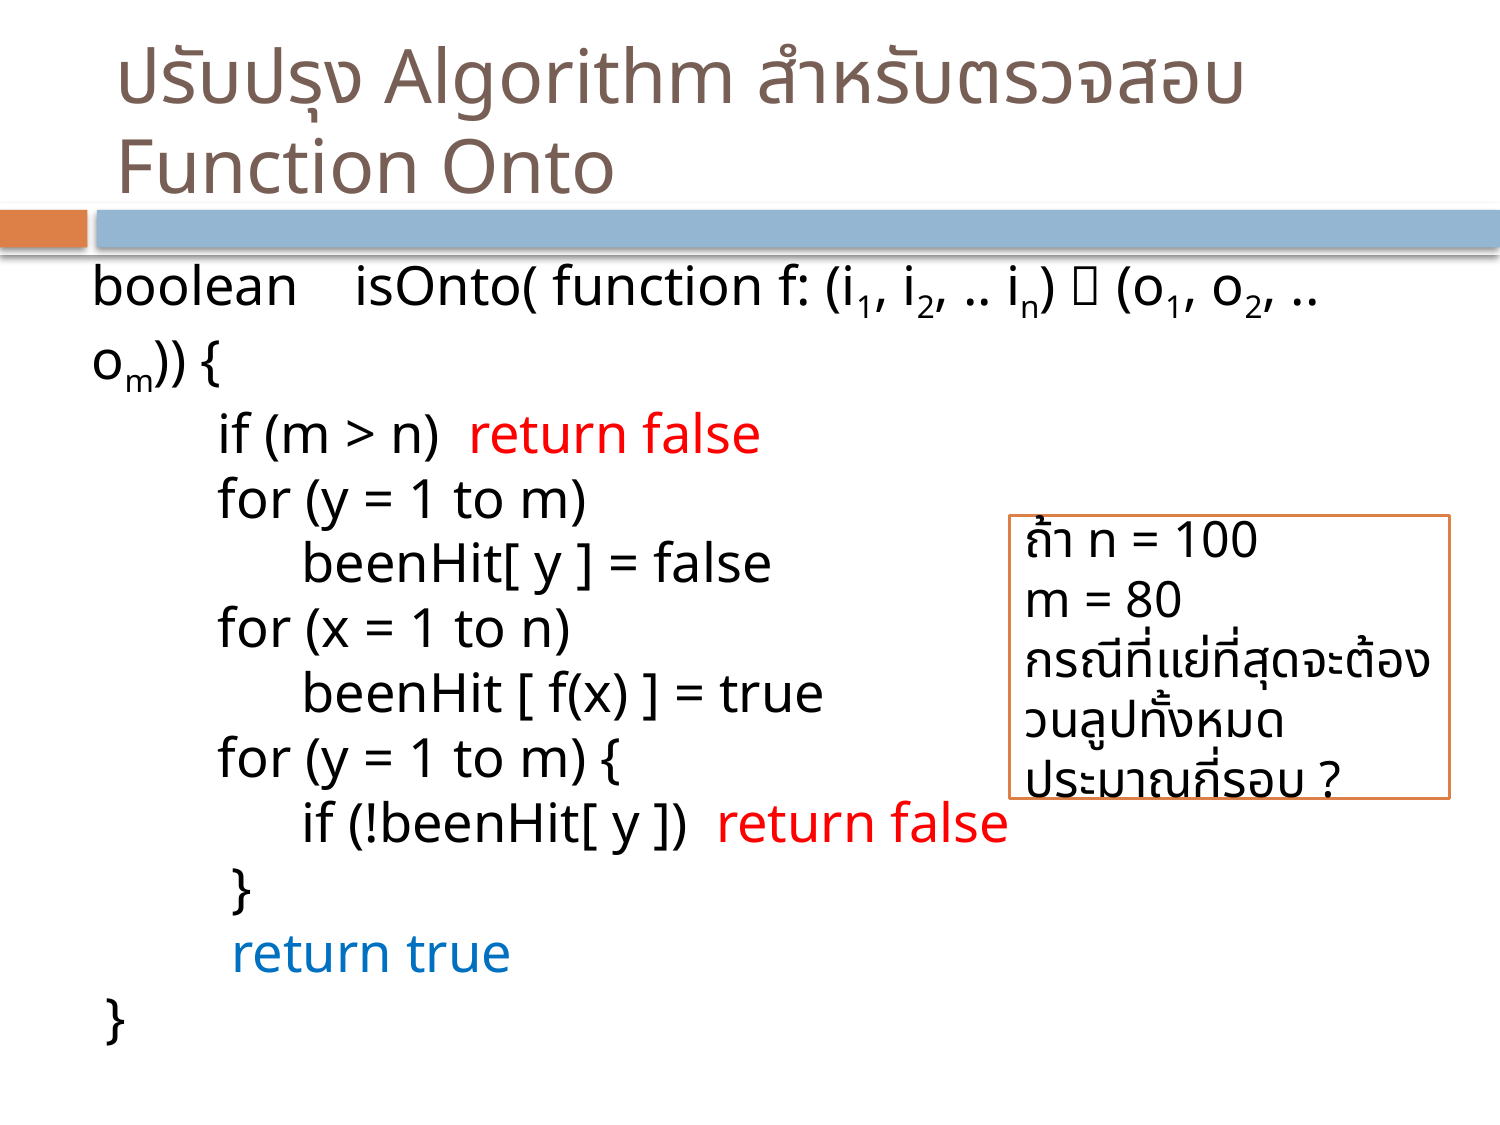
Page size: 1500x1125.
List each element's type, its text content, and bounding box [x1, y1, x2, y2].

list boolean isOnto( function f: (i1, i2, .. in)  (o1, o2, .. om)) { if (m > n) return false for (y = 1 to m) beenHit[ y ] = false for (x = 1 to n) beenHit [ f(x) ] = true for (y = 1 to m) { if (!beenHit[ y ]) return false } return true } [76, 243, 1439, 1048]
text_box ถ้า n = 100 m = 80 กรณีที่แย่ที่สุดจะต้องวนลูปทั้งหมดประมาณกี่รอบ ? [1008, 514, 1451, 800]
title ปรับปรุง Algorithm สำหรับตรวจสอบ Function Onto [100, 37, 1439, 201]
